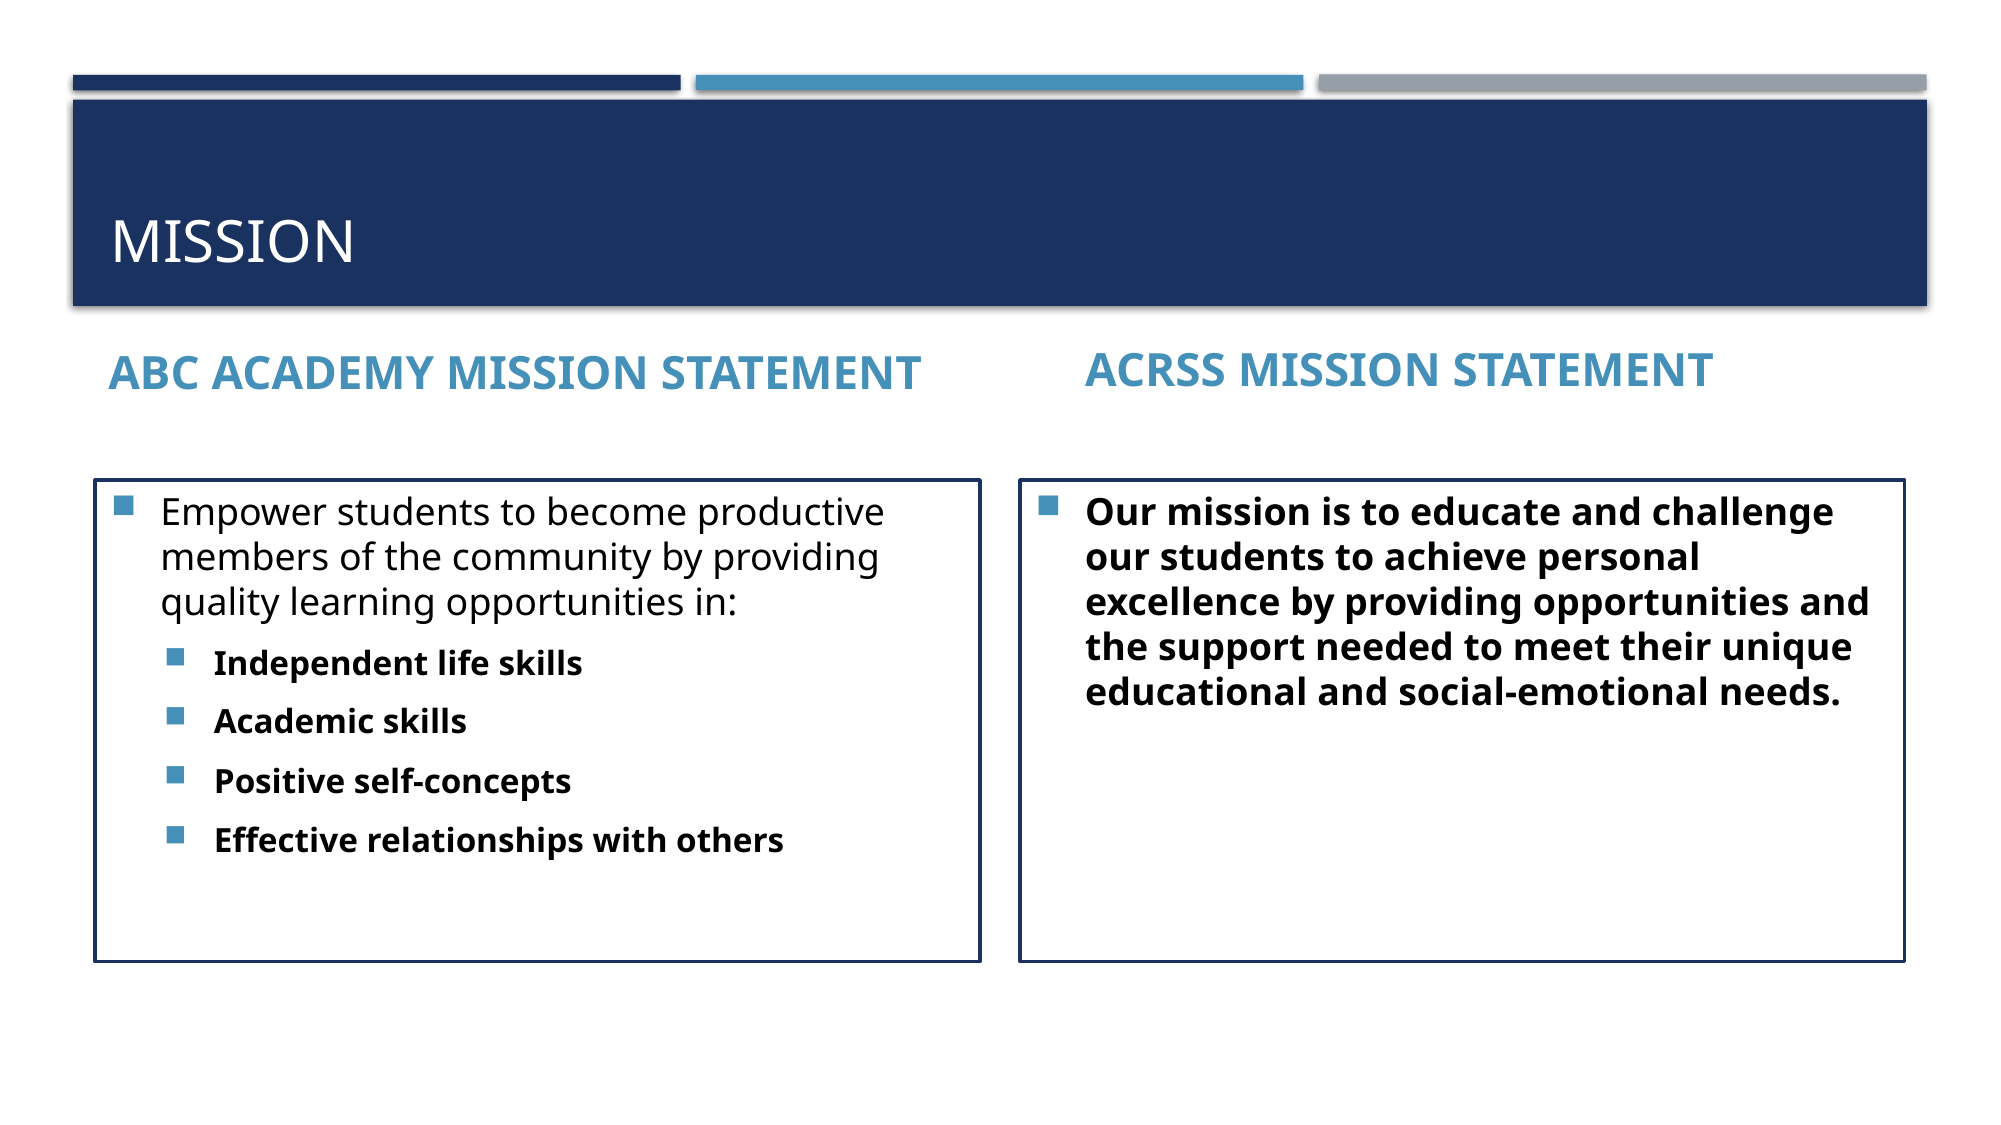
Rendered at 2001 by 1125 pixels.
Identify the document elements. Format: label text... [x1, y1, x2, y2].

list ABC ACADEMY MISSION STATEMENT [93, 281, 1020, 483]
title mission [95, 119, 1905, 282]
list Empower students to become productive members of the community by providing quality learning opportunities in: Independent life skills Academic skills Positive self-concepts Effective relationships with others [93, 478, 982, 963]
list Our mission is to educate and challenge our students to achieve personal excellence by providing opportunities and the support needed to meet their unique educational and social-emotional needs. [1018, 478, 1906, 963]
list ACRSS MISSION STATEMENT [1070, 251, 1905, 478]
